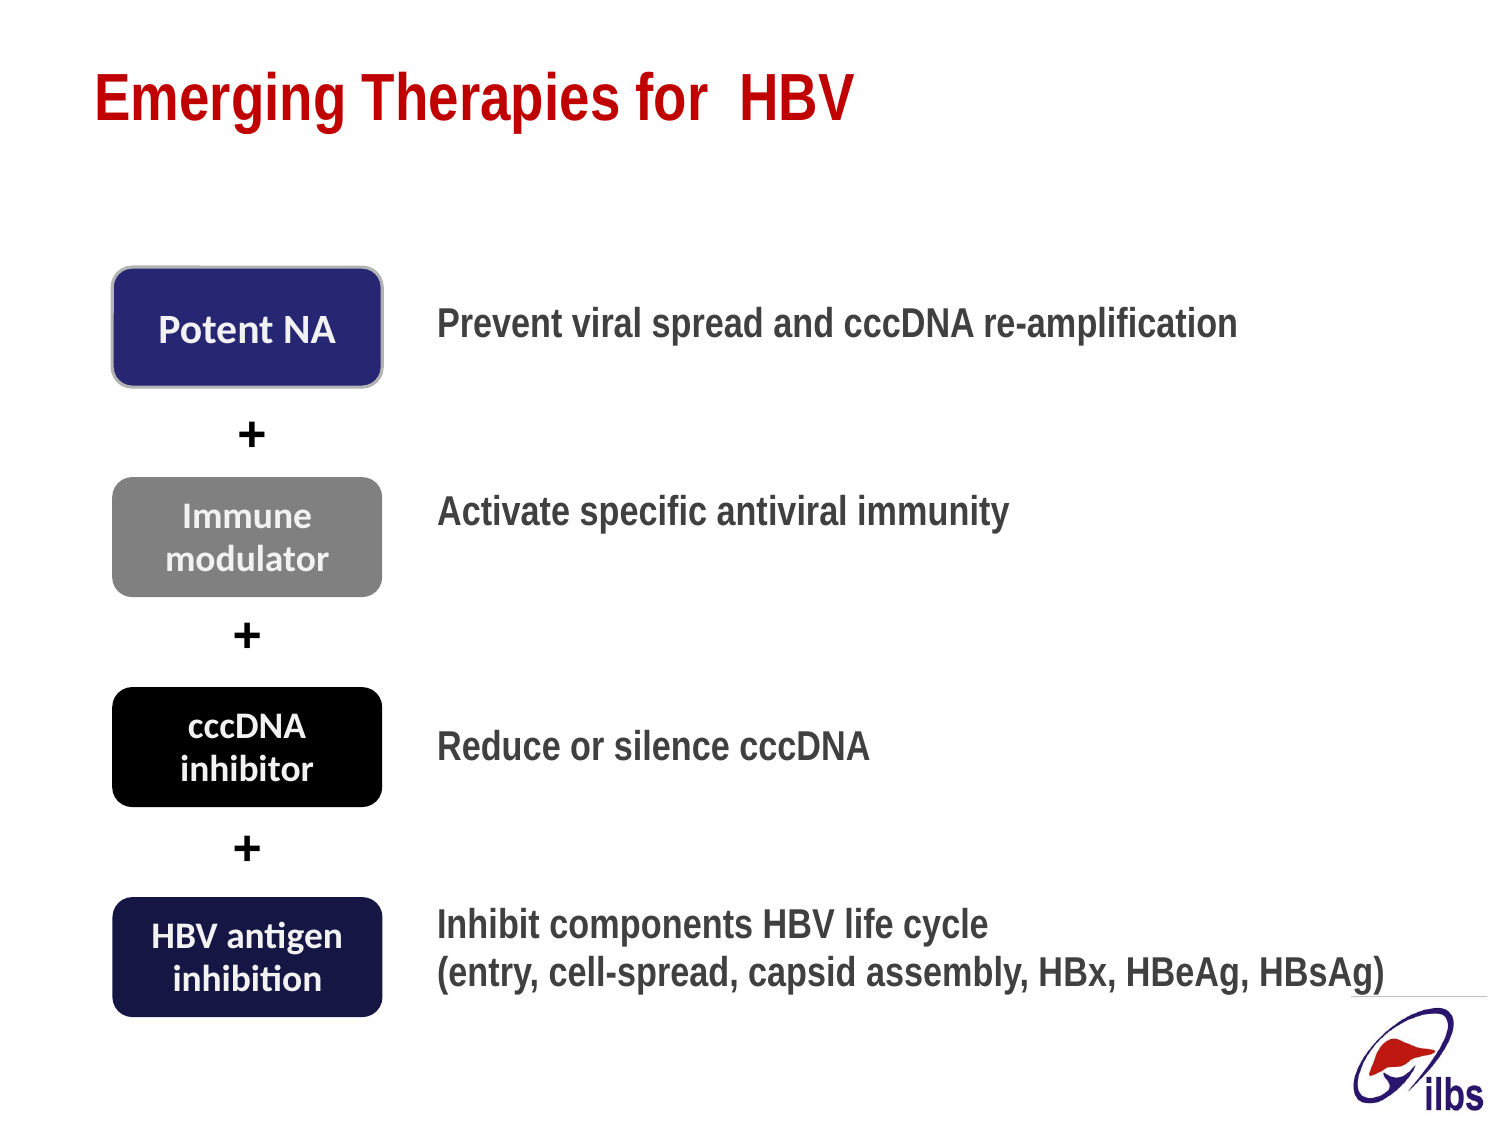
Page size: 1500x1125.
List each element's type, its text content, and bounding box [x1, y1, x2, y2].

text_box Emerging Therapies for HBV [79, 46, 1453, 142]
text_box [111, 594, 1342, 807]
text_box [112, 808, 1471, 1018]
picture [1350, 995, 1487, 1114]
text_box [56, 17, 1354, 178]
text_box Prevent viral spread and cccDNA re-amplification [422, 292, 1412, 355]
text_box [111, 393, 1342, 594]
text_box Potent NA [112, 267, 383, 388]
